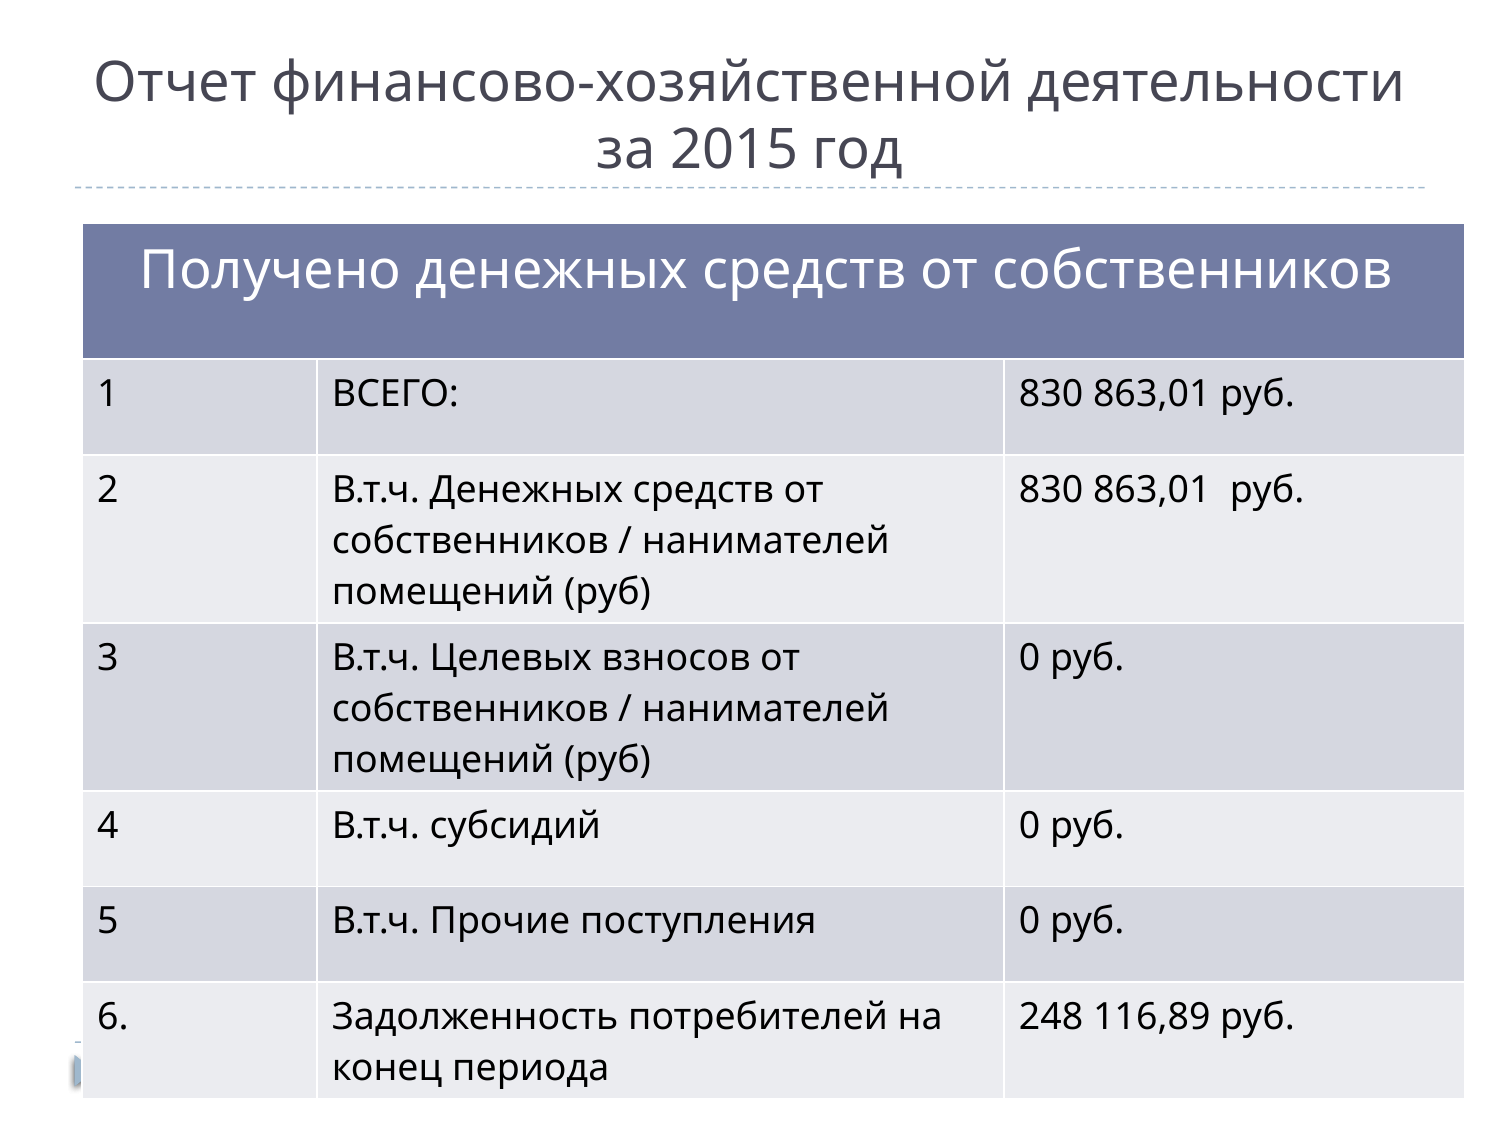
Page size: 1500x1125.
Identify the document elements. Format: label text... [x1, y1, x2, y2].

table_cell Задолженность потребителей на конец периода [318, 983, 1003, 1098]
table_cell 6. [83, 983, 316, 1098]
table_cell 0 руб. [1005, 887, 1464, 981]
table_cell 5 [83, 887, 316, 981]
table_cell В.т.ч. субсидий [318, 792, 1003, 886]
table_cell В.т.ч. Денежных средств от собственников / нанимателей помещений (руб) [318, 456, 1003, 622]
table_cell ВСЕГО: [318, 360, 1003, 454]
title Отчет финансово-хозяйственной деятельности за 2015 год [75, 37, 1425, 188]
table_cell 830 863,01 руб. [1005, 360, 1464, 454]
table_cell 3 [83, 624, 316, 790]
table_header Получено денежных средств от собственников [83, 224, 1464, 358]
table_cell В.т.ч. Целевых взносов от собственников / нанимателей помещений (руб) [318, 624, 1003, 790]
table_cell 0 руб. [1005, 792, 1464, 886]
table_cell 830 863,01 руб. [1005, 456, 1464, 622]
table_cell 248 116,89 руб. [1005, 983, 1464, 1098]
table_cell 2 [83, 456, 316, 622]
table_cell 0 руб. [1005, 624, 1464, 790]
table_cell 4 [83, 792, 316, 886]
table_cell В.т.ч. Прочие поступления [318, 887, 1003, 981]
table_cell 1 [83, 360, 316, 454]
